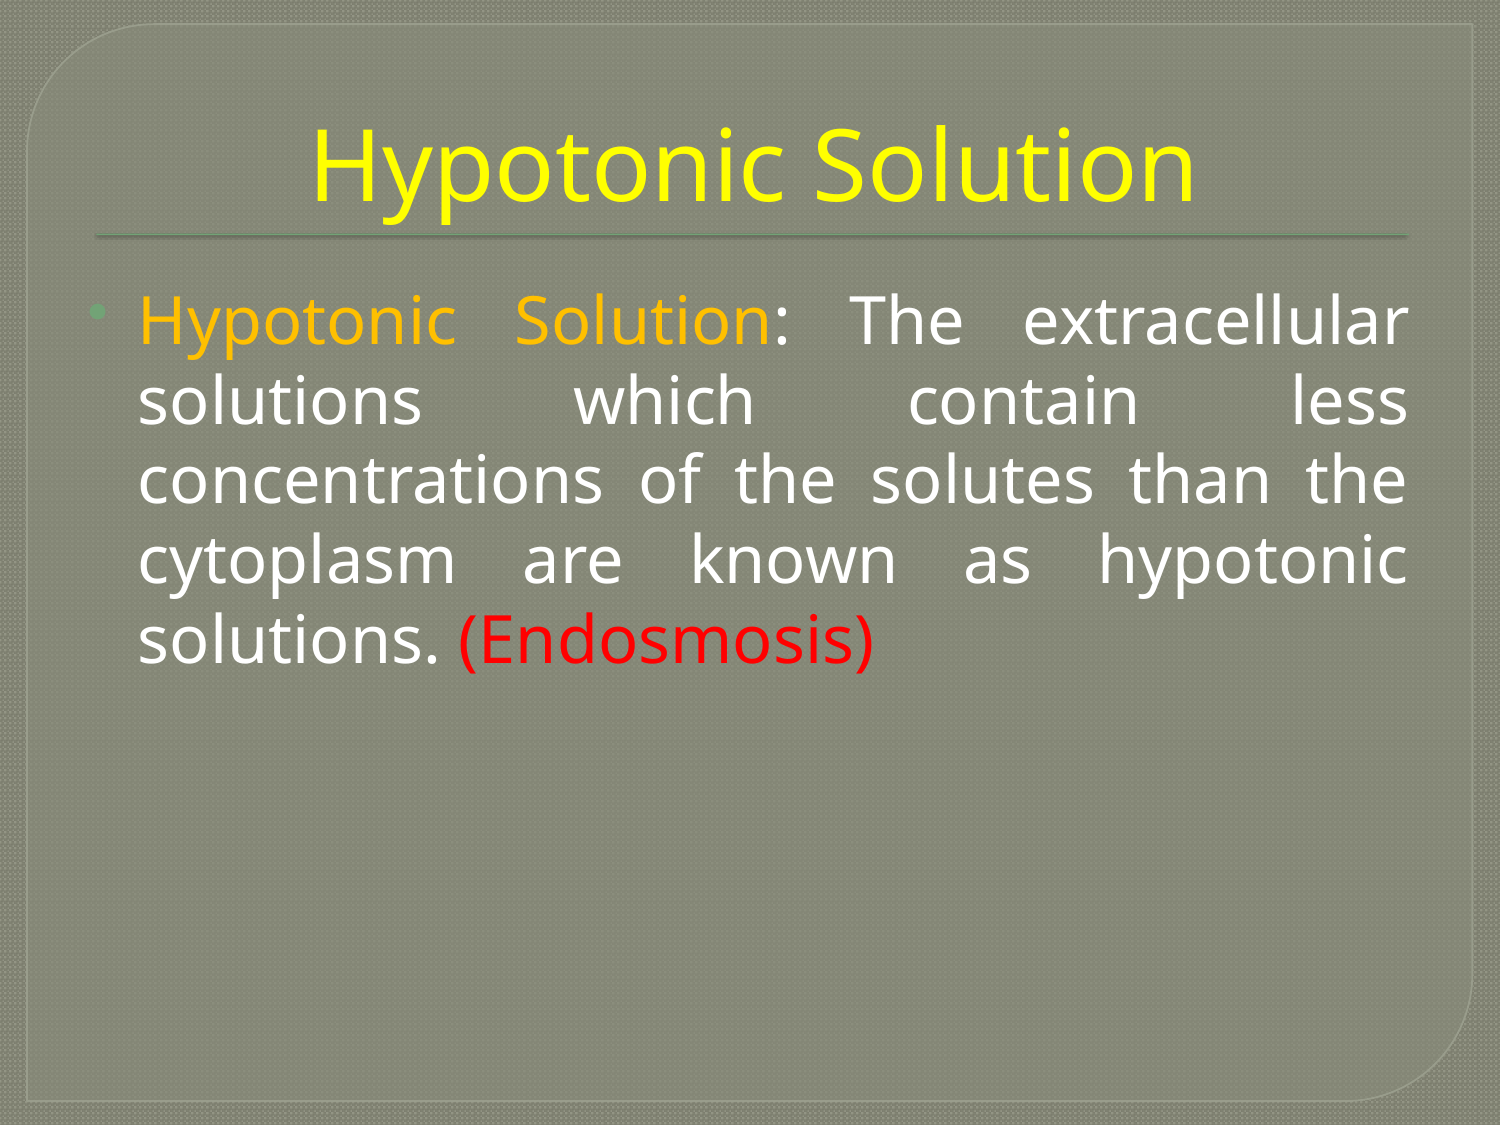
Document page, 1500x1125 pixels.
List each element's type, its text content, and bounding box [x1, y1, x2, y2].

list Hypotonic Solution: The extracellular solutions which contain less concentrations of the solutes than the cytoplasm are known as hypotonic solutions. (Endosmosis) [75, 270, 1425, 1013]
title Hypotonic Solution [75, 41, 1425, 230]
